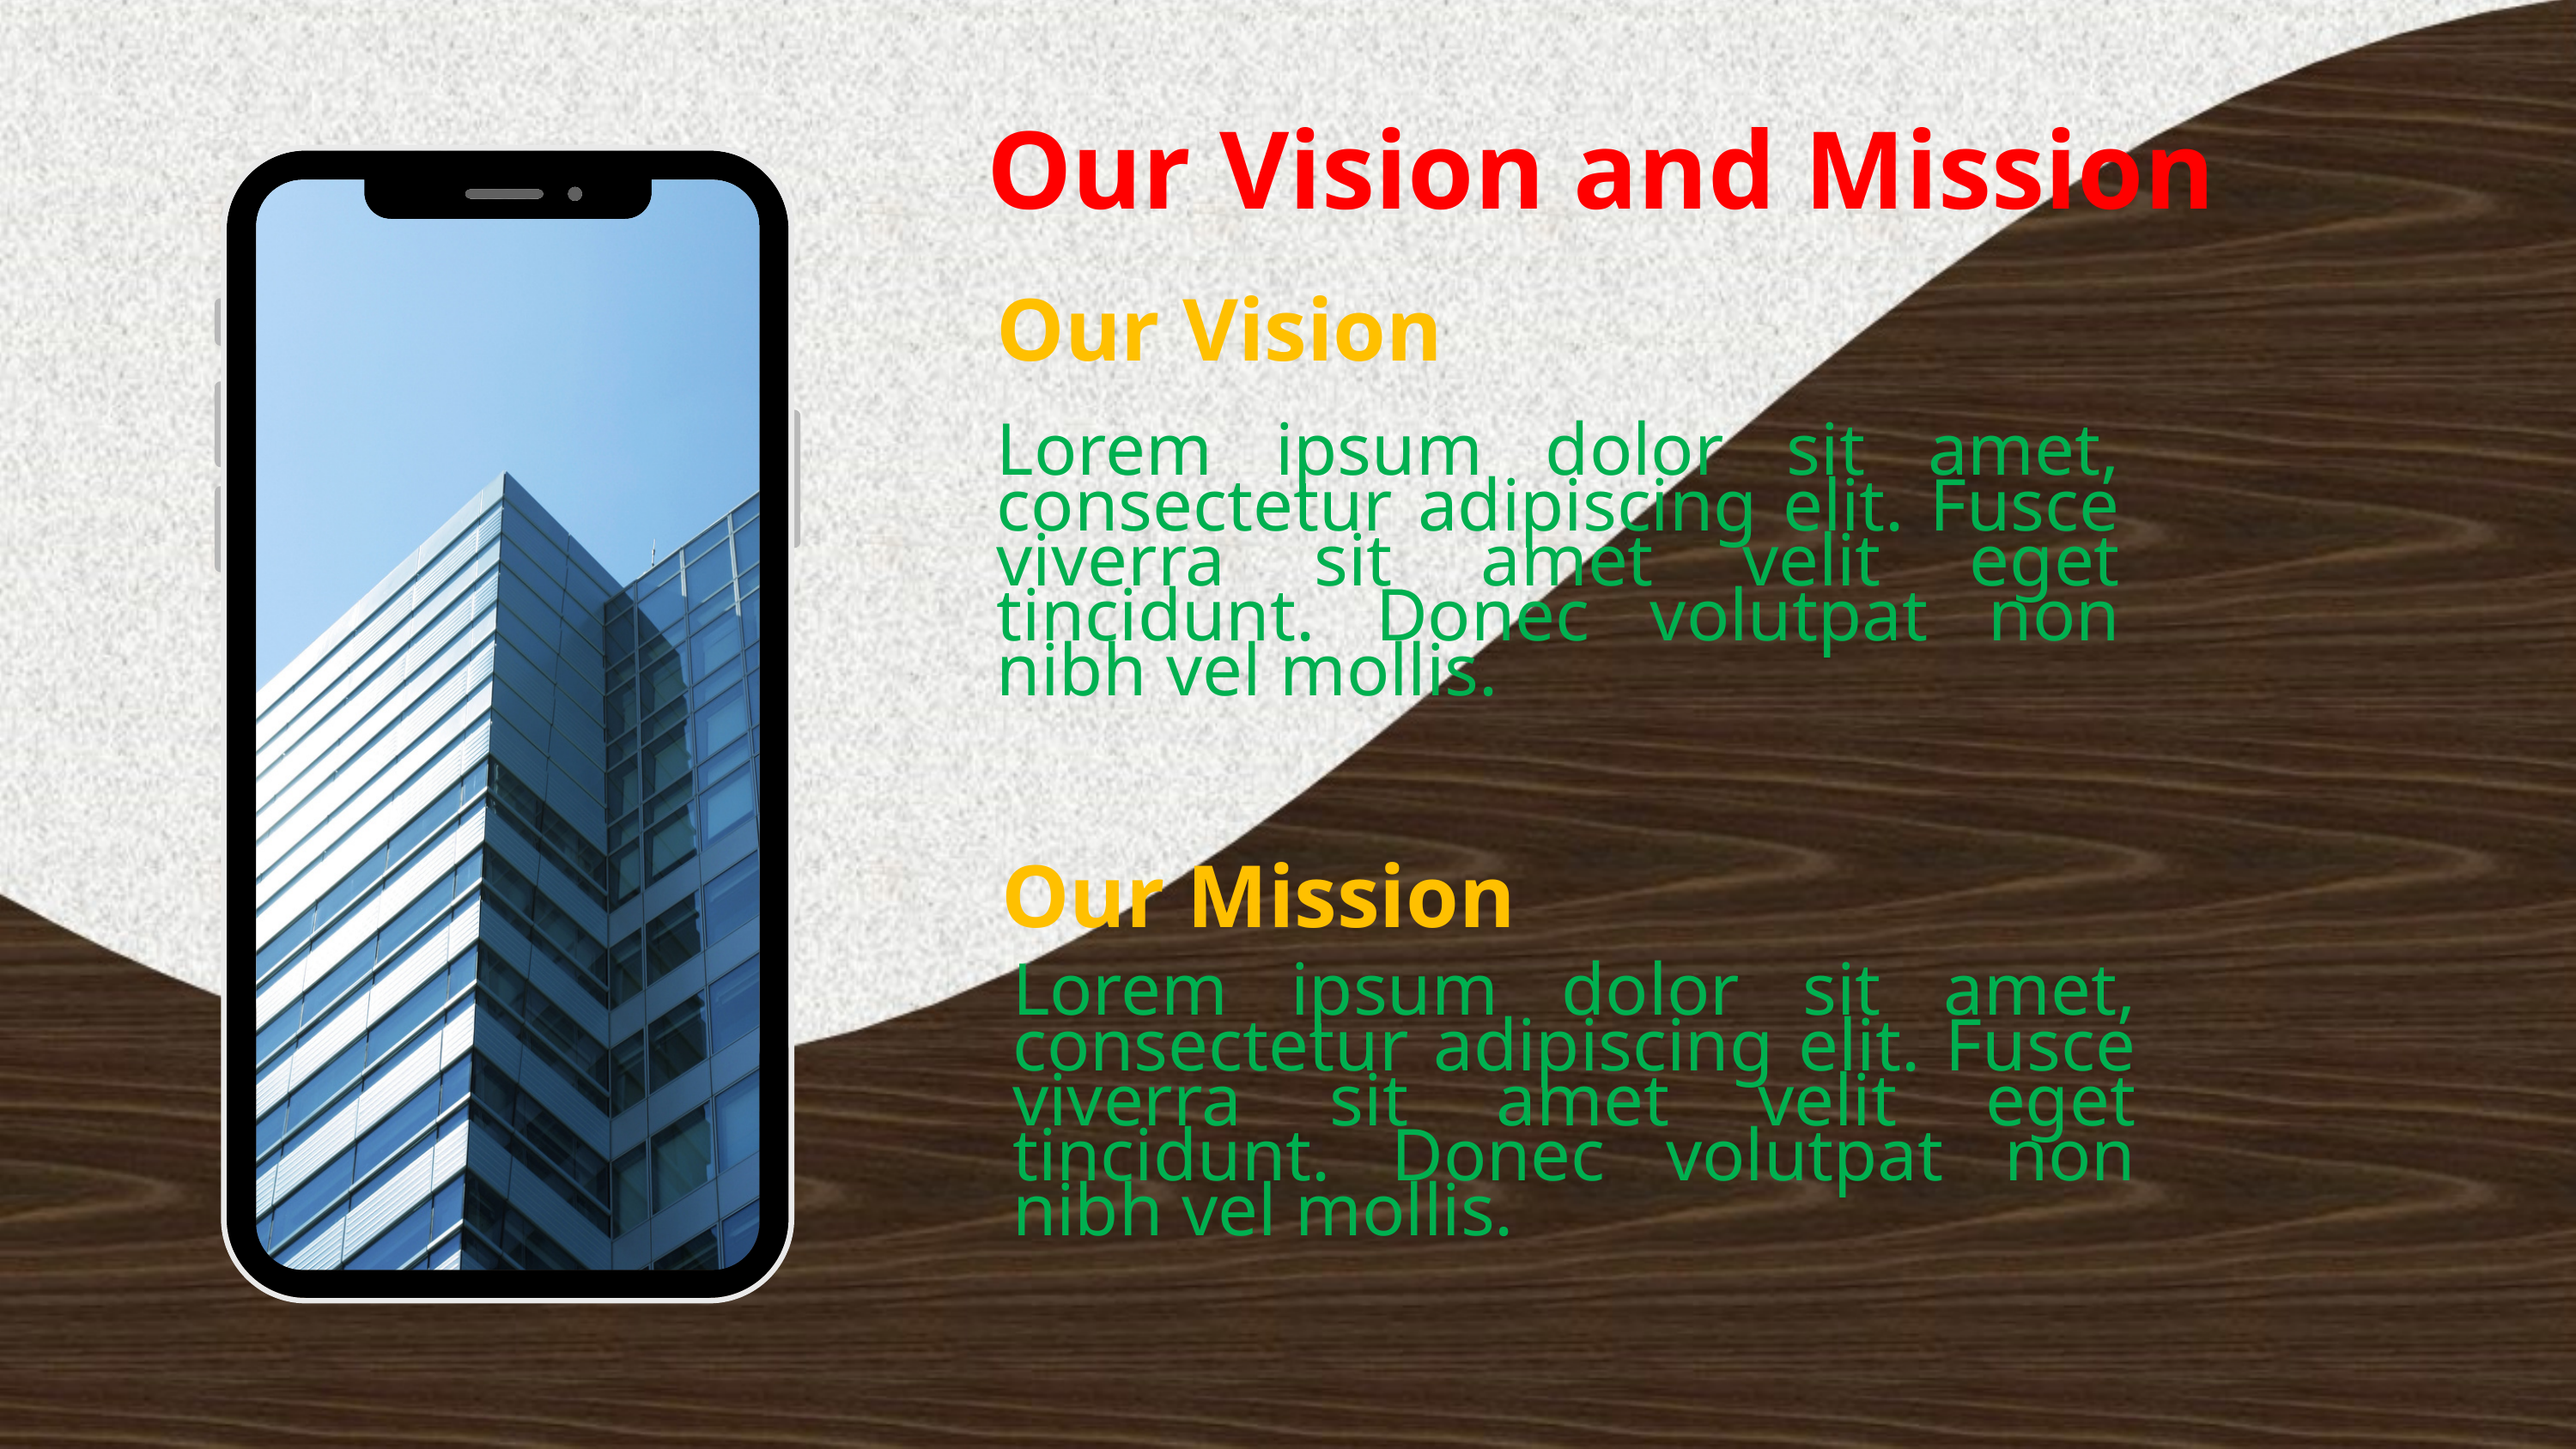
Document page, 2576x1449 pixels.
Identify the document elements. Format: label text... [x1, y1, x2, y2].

picture [0, 0, 2576, 1449]
text_box Lorem ipsum dolor sit amet, consectetur adipiscing elit. Fusce viverra sit amet velit eget tincidunt. Donec volutpat non nibh vel mollis. [996, 434, 2122, 711]
text_box Our Vision [996, 318, 1534, 379]
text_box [214, 144, 801, 1304]
text_box Our Mission [1001, 884, 1575, 945]
text_box Lorem ipsum dolor sit amet, consectetur adipiscing elit. Fusce viverra sit amet velit eget tincidunt. Donec volutpat non nibh vel mollis. [1012, 974, 2137, 1251]
text_box Our Vision and Mission [987, 123, 2318, 231]
